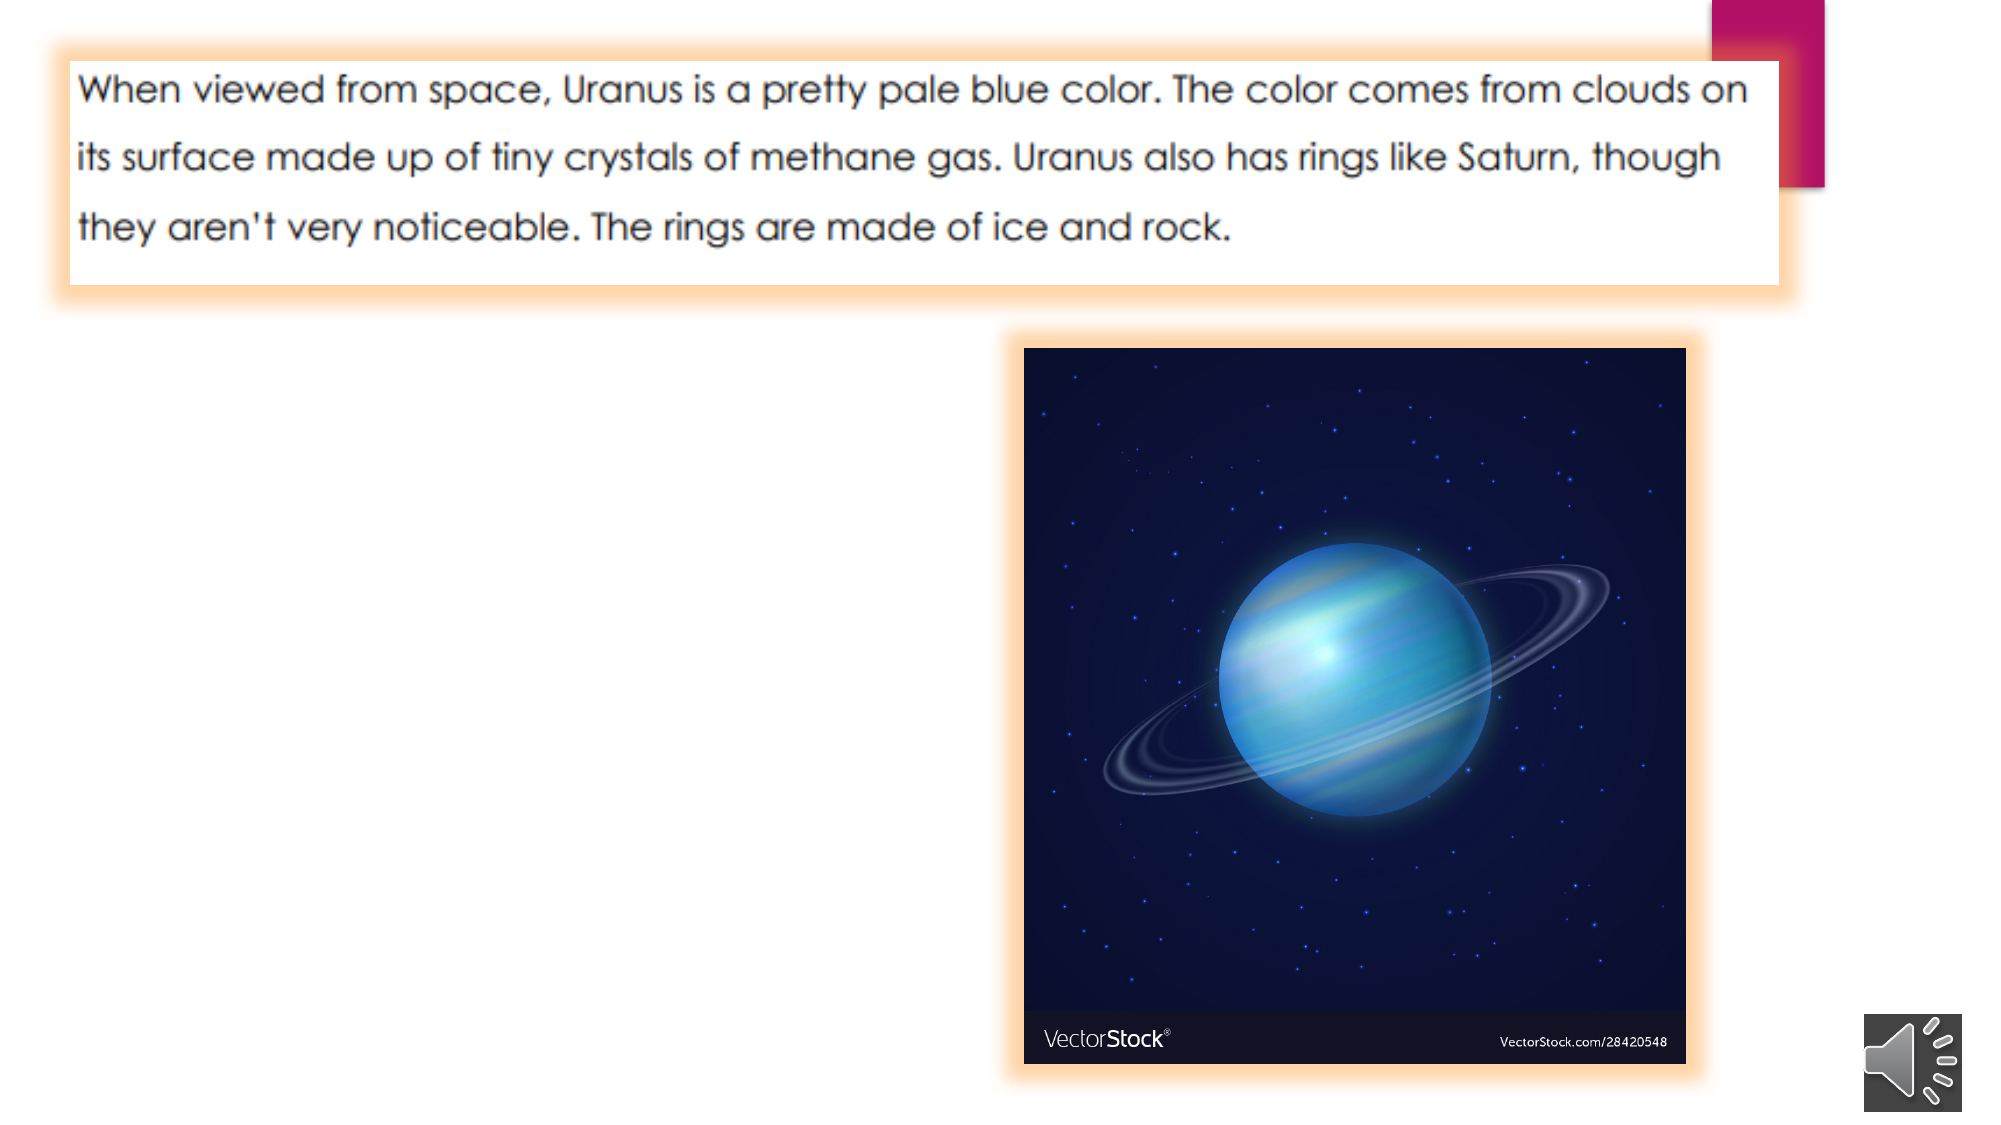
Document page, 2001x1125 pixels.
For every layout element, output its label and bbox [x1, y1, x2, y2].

picture [70, 61, 1779, 286]
picture [1862, 1013, 1964, 1114]
picture [1023, 348, 1686, 1064]
